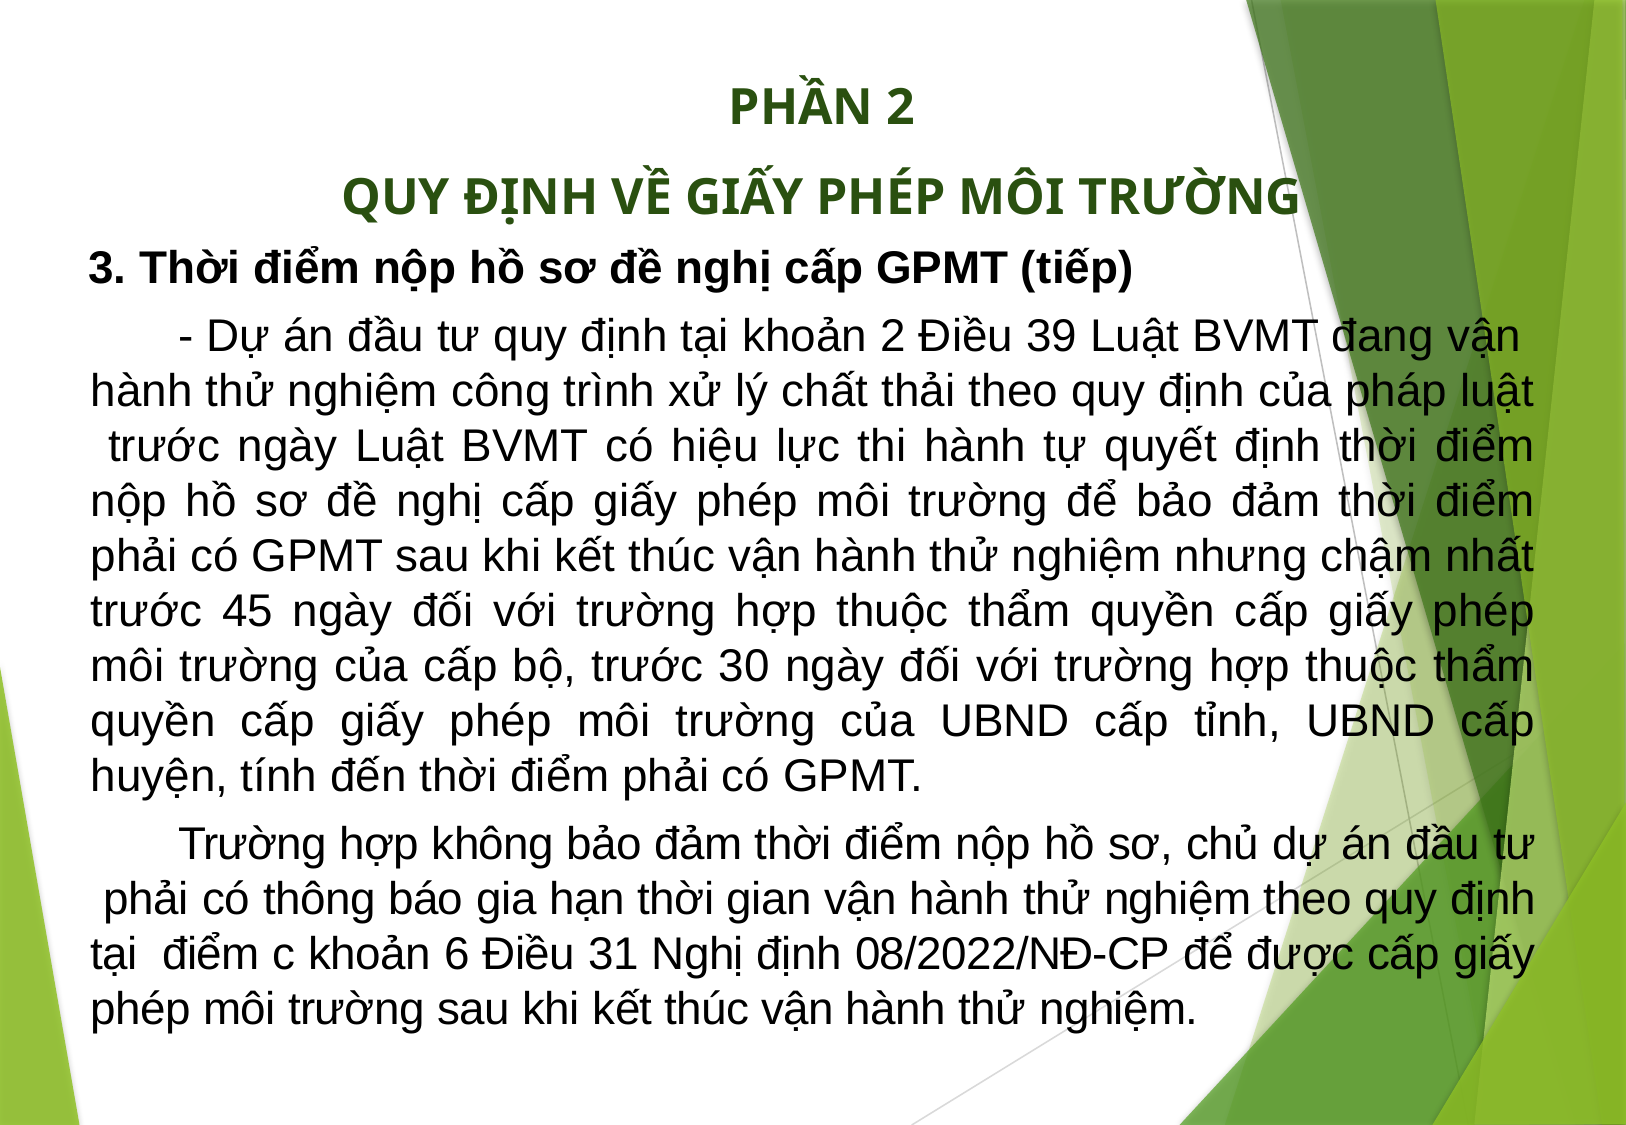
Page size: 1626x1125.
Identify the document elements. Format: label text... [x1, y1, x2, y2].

text_box PHẦN 2 QUY ĐỊNH VỀ GIẤY PHÉP MÔI TRƯỜNG [134, 37, 1510, 233]
text_box 3. Thời điểm nộp hồ sơ đề nghị cấp GPMT (tiếp) - Dự án đầu tư quy định tại khoản 2 Điều 39 Luật BVMT đang vận hành thử nghiệm công trình xử lý chất thải theo quy định của pháp luật trước ngày Luật BVMT có hiệu lực thi hành tự quyết định thời điểm nộp hồ sơ đề nghị cấp giấy phép môi trường để bảo đảm thời điểm phải có GPMT sau khi kết thúc vận hành thử nghiệm nhưng chậm nhất trước 45 ngày đối với trường hợp thuộc thẩm quyền cấp giấy phép môi trường của cấp bộ, trước 30 ngày đối với trường hợp thuộc thẩm quyền cấp giấy phép môi trường của UBND cấp tỉnh, UBND cấp huyện, tính đến thời điểm phải có GPMT. Trường hợp không bảo đảm thời điểm nộp hồ sơ, chủ dự án đầu tư phải có thông báo gia hạn thời gian vận hành thử nghiệm theo quy định tại điểm c khoản 6 Điều 31 Nghị định 08/2022/NĐ-CP để được cấp giấy phép môi trường sau khi kết thúc vận hành thử nghiệm. [88, 228, 1537, 1034]
